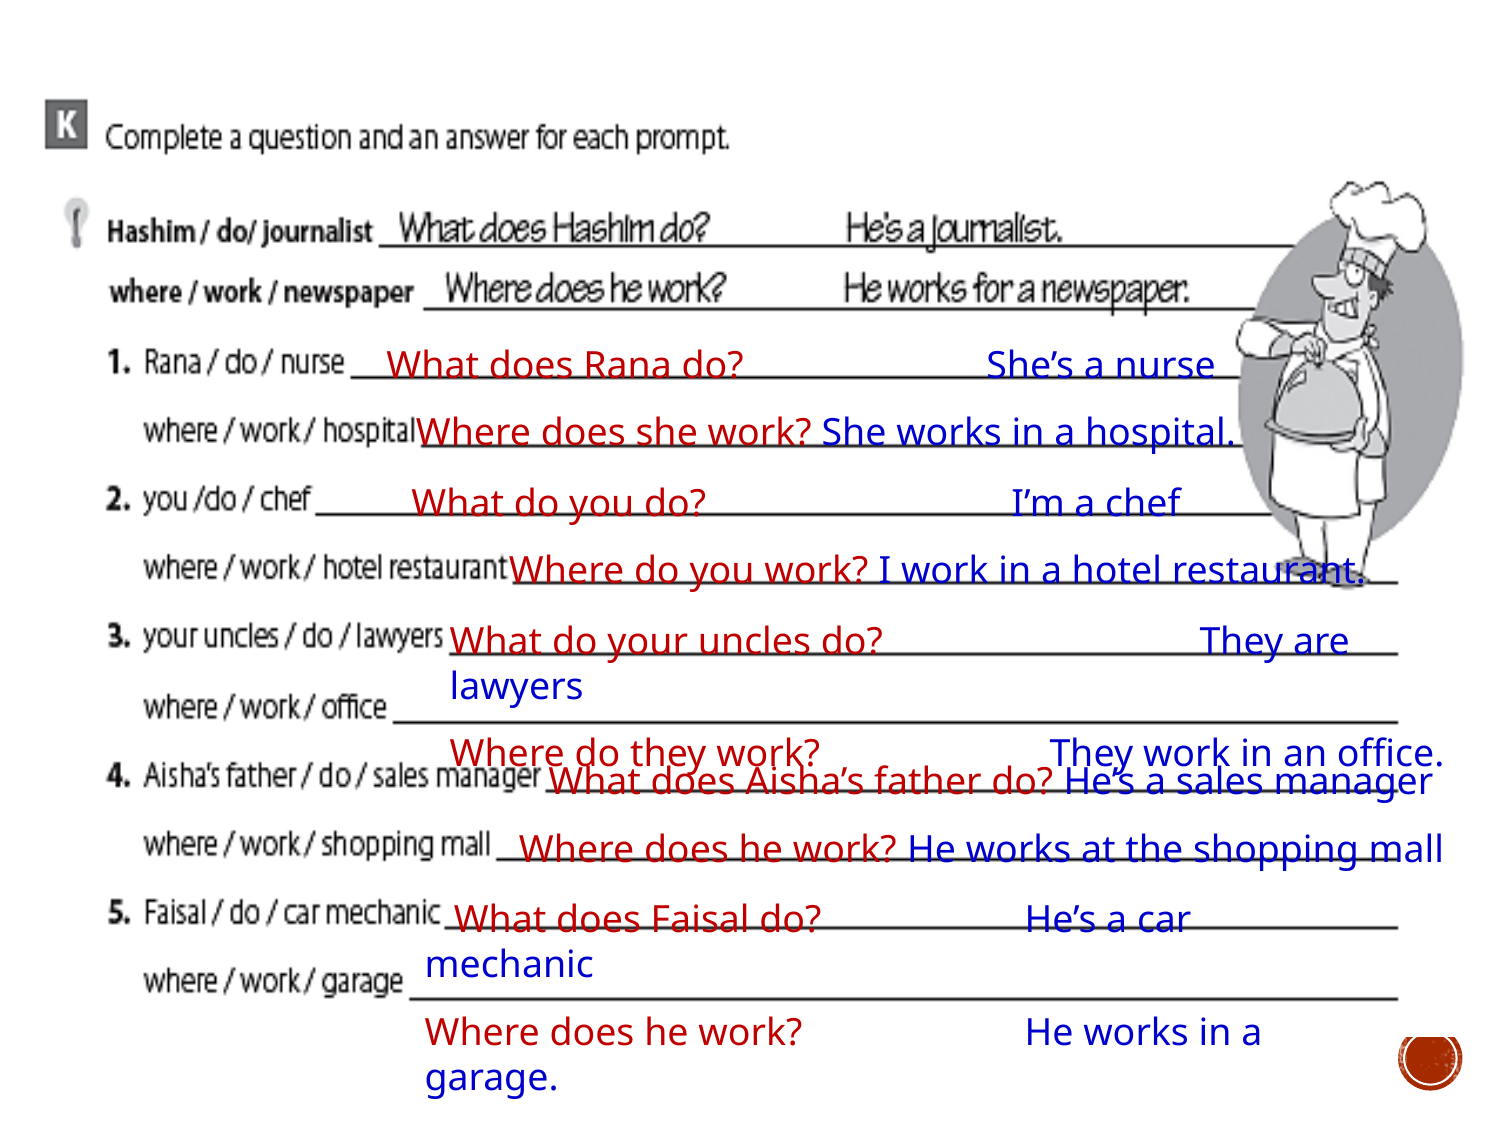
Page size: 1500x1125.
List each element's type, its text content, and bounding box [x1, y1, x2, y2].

text_box What does Faisal do? He’s a car mechanic Where does he work? He works in a garage. [409, 1038, 1380, 1106]
picture [20, 84, 1474, 1037]
